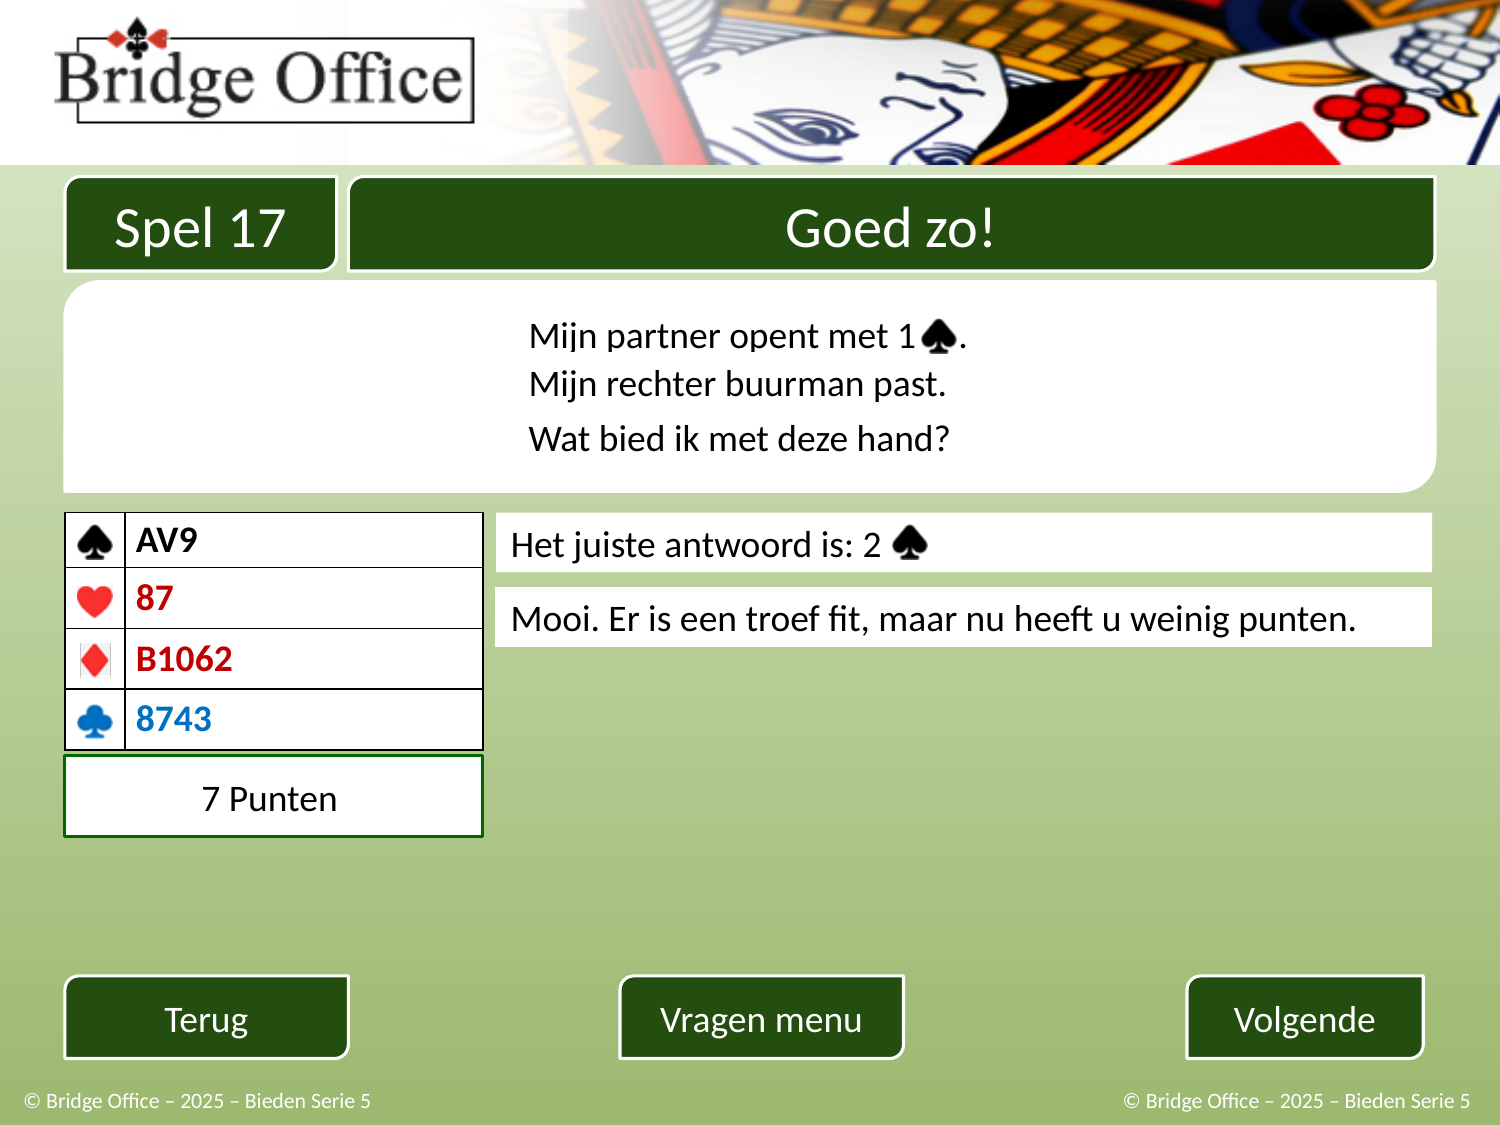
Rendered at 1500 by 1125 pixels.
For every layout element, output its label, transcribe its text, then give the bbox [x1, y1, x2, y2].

picture [892, 524, 928, 561]
table_cell 8743 [126, 690, 482, 749]
text_box Mijn rechter buurman past. [513, 352, 987, 406]
picture [77, 585, 114, 618]
table_header [66, 513, 124, 567]
text_box Mijn partner opent met 1 . [513, 303, 1022, 364]
table_cell [66, 629, 124, 688]
text_box Wat bied ik met deze hand? [513, 406, 987, 467]
picture [77, 643, 114, 679]
text_box Het juiste antwoord is: 2 [496, 512, 1433, 573]
table_header AV9 [126, 513, 482, 567]
text_box Vragen menu [618, 974, 906, 1061]
table_cell B1062 [126, 629, 482, 688]
table_cell 87 [126, 568, 482, 628]
text_box [63, 280, 1437, 493]
text_box Mooi. Er is een troef fit, maar nu heeft u weinig punten. [495, 587, 1432, 647]
picture [77, 703, 114, 740]
text_box © Bridge Office – 2025 – Bieden Serie 5 [1107, 1079, 1500, 1121]
picture [0, 0, 1500, 166]
text_box 7 Punten [63, 754, 484, 838]
text_box Spel 17 [63, 179, 339, 273]
table_cell [66, 690, 124, 749]
picture [77, 524, 114, 561]
text_box Goed zo! [346, 179, 1437, 273]
table_cell [66, 568, 124, 628]
text_box © Bridge Office – 2025 – Bieden Serie 5 [8, 1079, 393, 1121]
text_box Terug [63, 974, 350, 1061]
text_box Volgende [1185, 974, 1425, 1061]
picture [920, 318, 957, 354]
